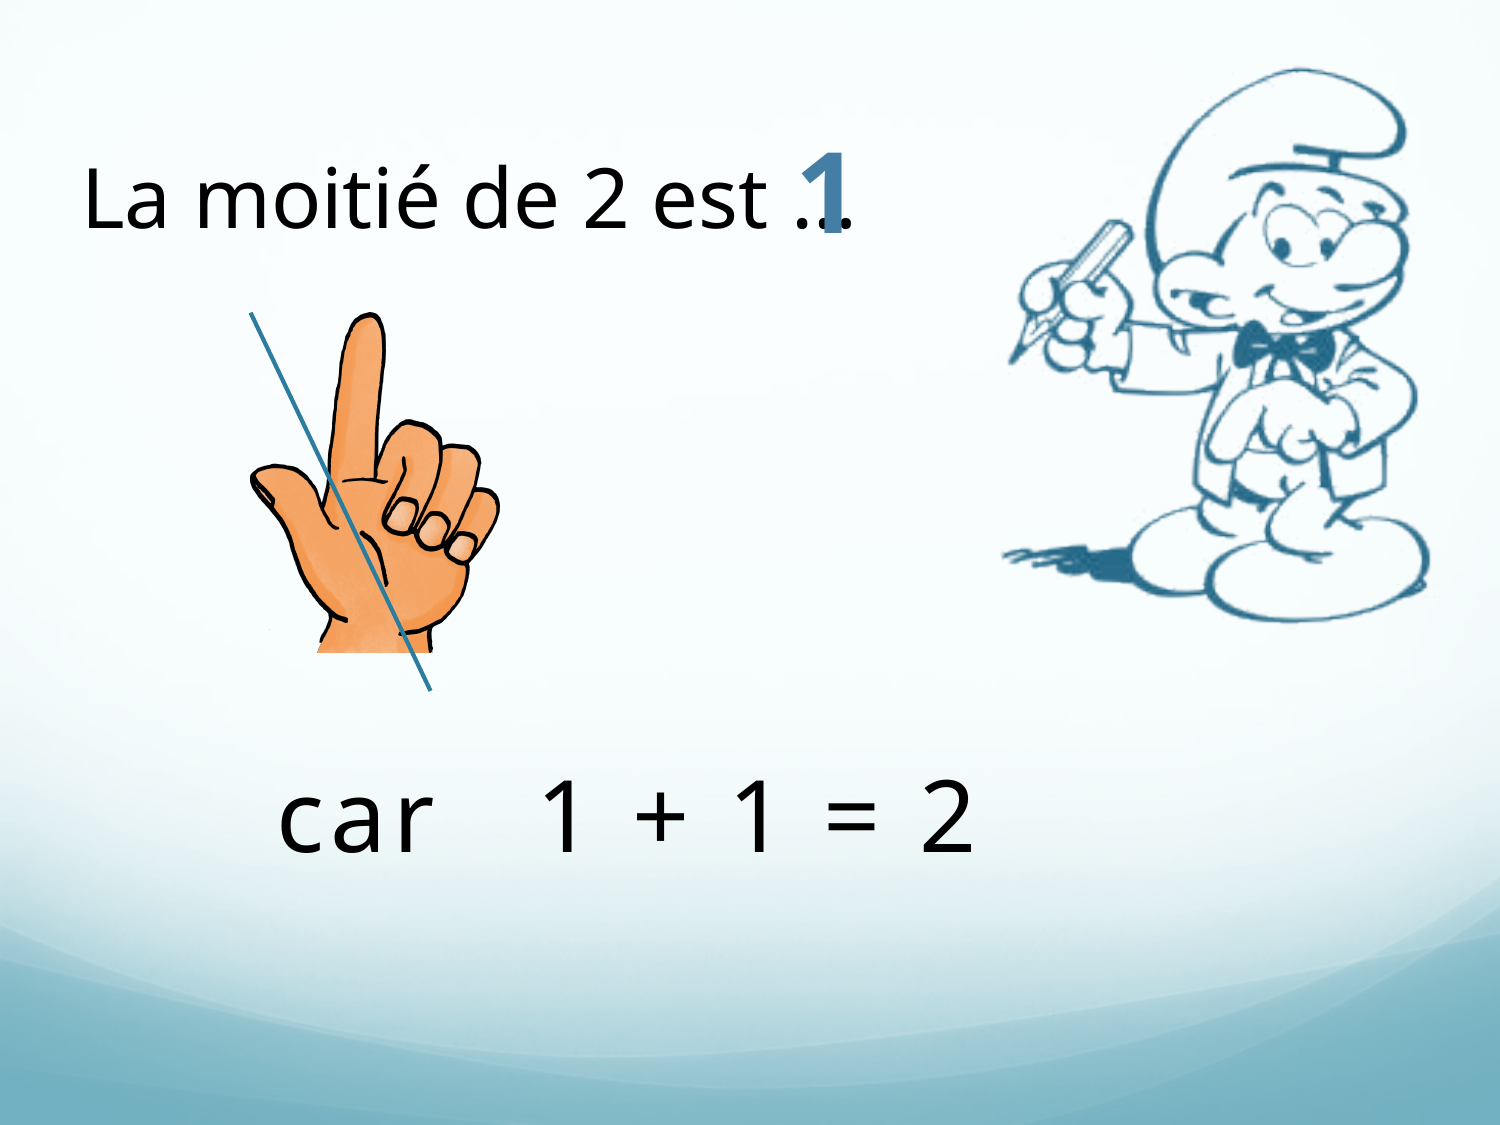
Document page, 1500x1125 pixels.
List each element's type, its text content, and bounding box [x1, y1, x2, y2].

text_box 1 [780, 113, 875, 264]
picture [999, 59, 1442, 653]
picture [432, 312, 501, 653]
text_box car 1 + 1 = 2 [262, 744, 993, 880]
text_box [250, 312, 432, 692]
text_box La moitié de 2 est … [66, 138, 780, 253]
